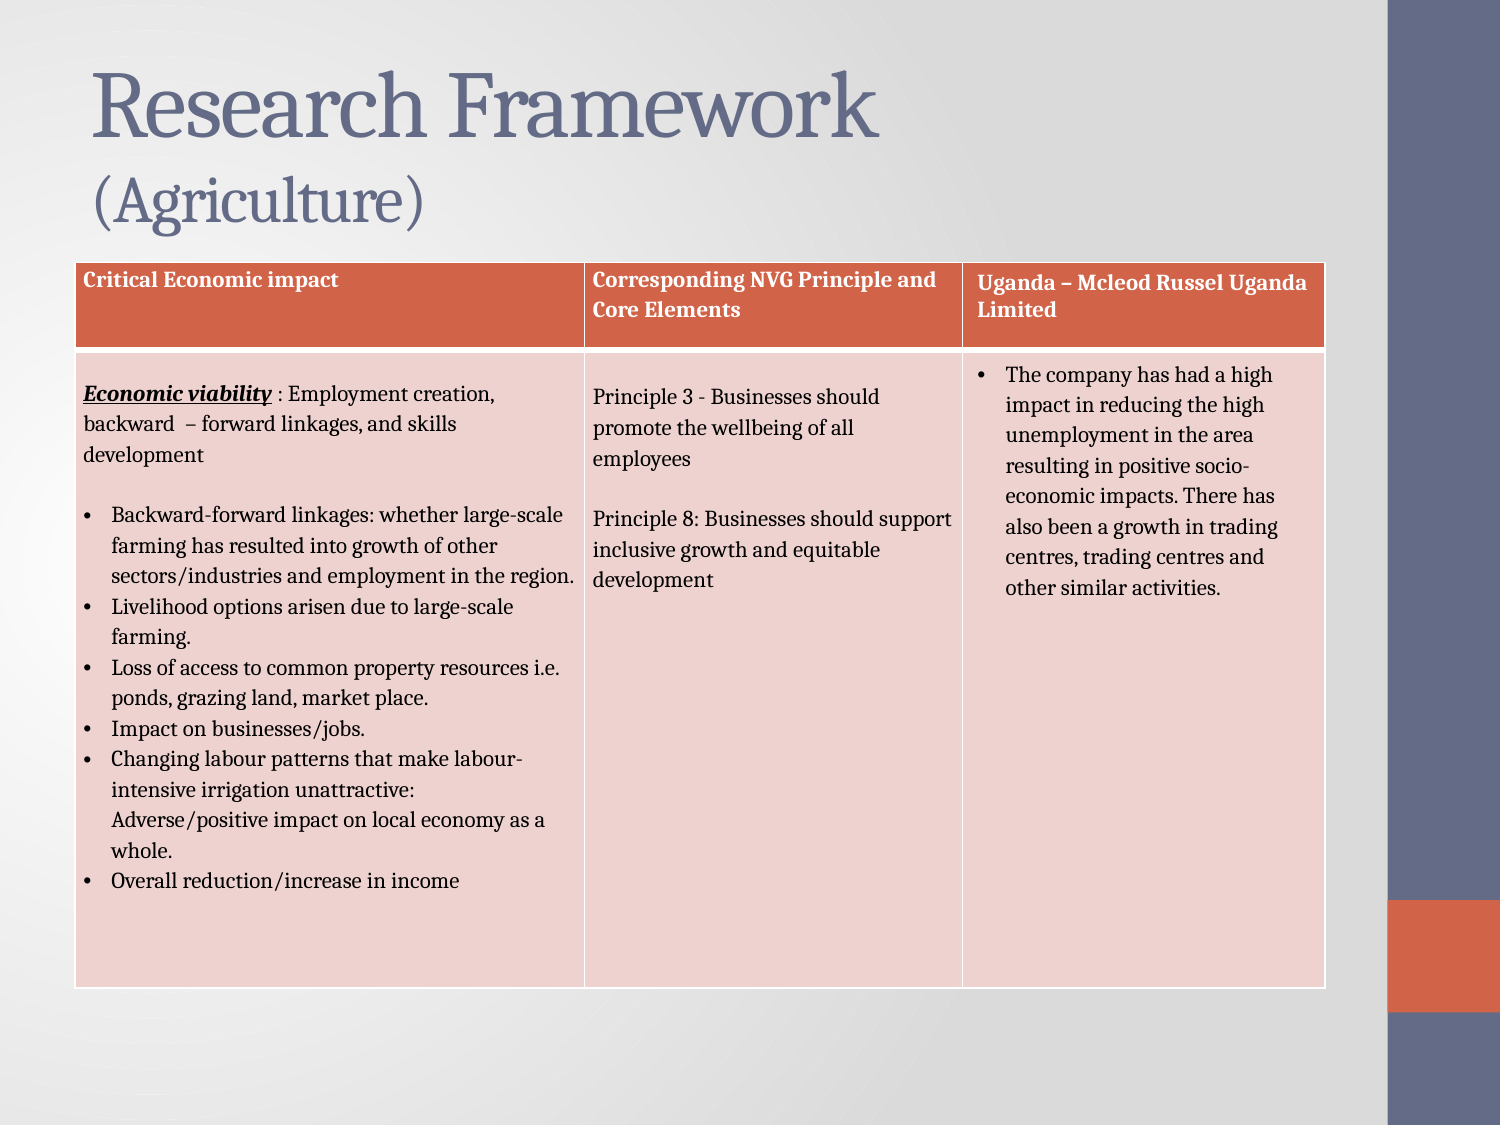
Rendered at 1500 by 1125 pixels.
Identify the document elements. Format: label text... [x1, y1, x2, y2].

table_cell Economic viability : Employment creation, backward – forward linkages, and skills development Backward-forward linkages: whether large-scale farming has resulted into growth of other sectors/industries and employment in the region. Livelihood options arisen due to large-scale farming. Loss of access to common property resources i.e. ponds, grazing land, market place. Impact on businesses/jobs. Changing labour patterns that make labour-intensive irrigation unattractive: Adverse/positive impact on local economy as a whole. Overall reduction/increase in income [76, 353, 584, 987]
table_cell Principle 3 - Businesses should promote the wellbeing of all employees Principle 8: Businesses should support inclusive growth and equitable development [585, 353, 962, 987]
table_header Critical Economic impact [76, 263, 584, 347]
table_header Uganda – Mcleod Russel Uganda Limited [963, 263, 1324, 347]
table_cell The company has had a high impact in reducing the high unemployment in the area resulting in positive socio-economic impacts. There has also been a growth in trading centres, trading centres and other similar activities. [963, 353, 1324, 987]
title Research Framework (Agriculture) [75, 45, 1325, 233]
table_header Corresponding NVG Principle and Core Elements [585, 263, 962, 347]
